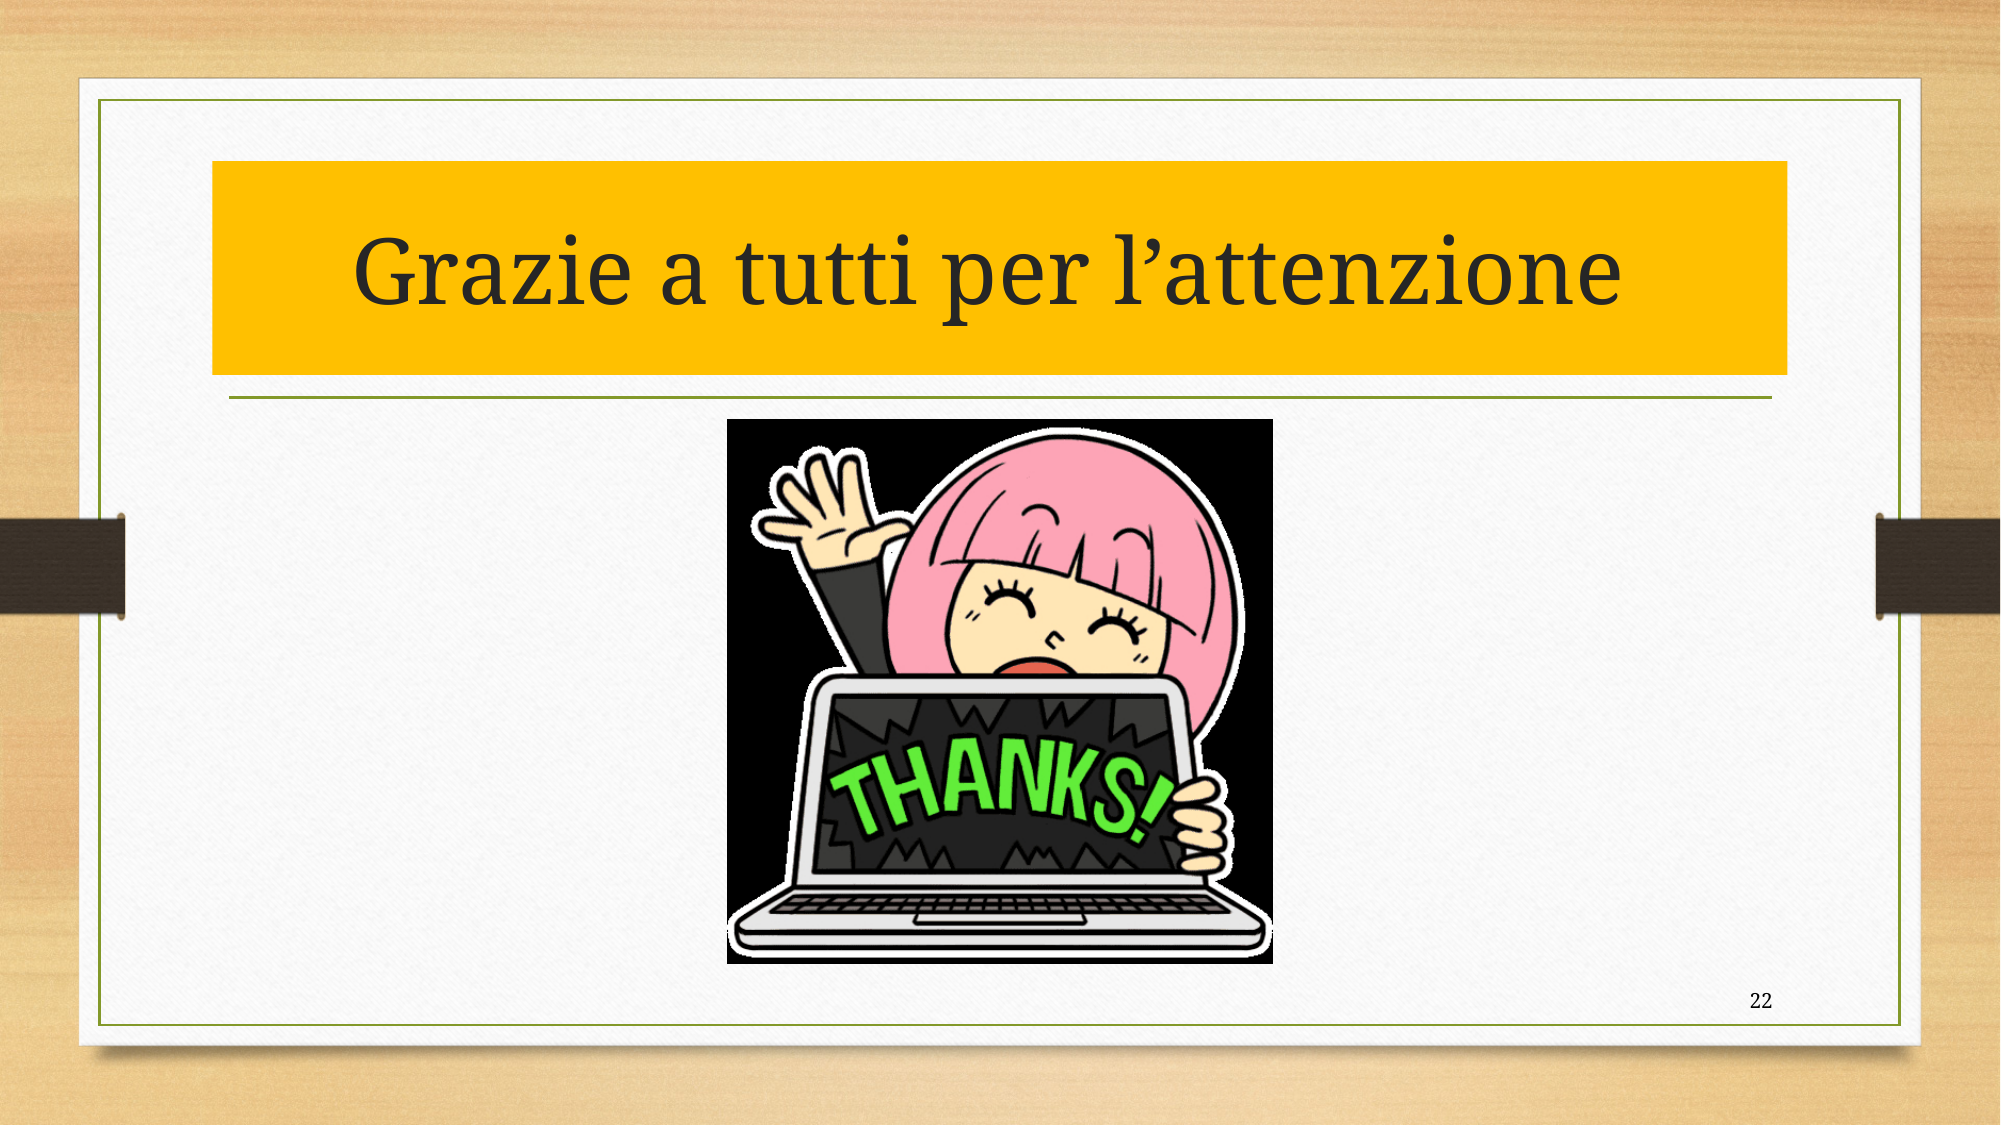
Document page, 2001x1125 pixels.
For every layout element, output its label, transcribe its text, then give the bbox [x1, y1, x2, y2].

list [727, 419, 1273, 964]
title Grazie a tutti per l’attenzione [212, 161, 1788, 375]
slide_number 22 [1698, 979, 1788, 1025]
picture [0, 0, 2001, 1125]
